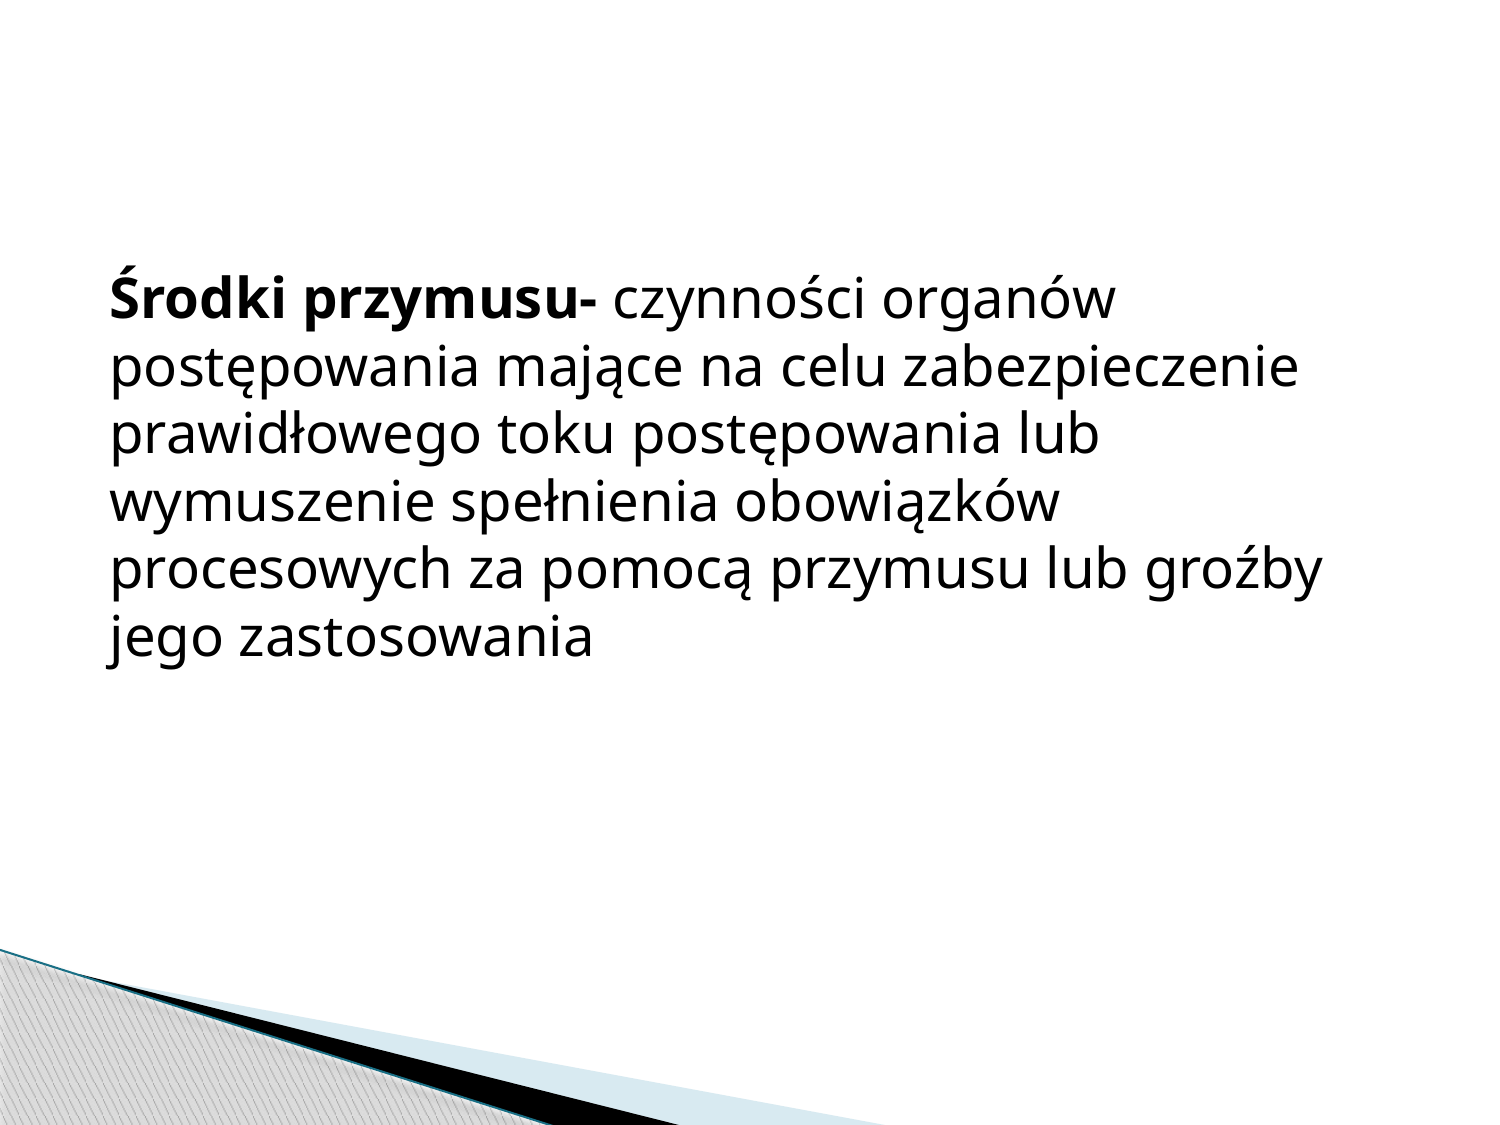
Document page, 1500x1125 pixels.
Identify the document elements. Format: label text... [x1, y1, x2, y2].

list Środki przymusu- czynności organów postępowania mające na celu zabezpieczenie prawidłowego toku postępowania lub wymuszenie spełnienia obowiązków procesowych za pomocą przymusu lub groźby jego zastosowania [76, 255, 1427, 799]
